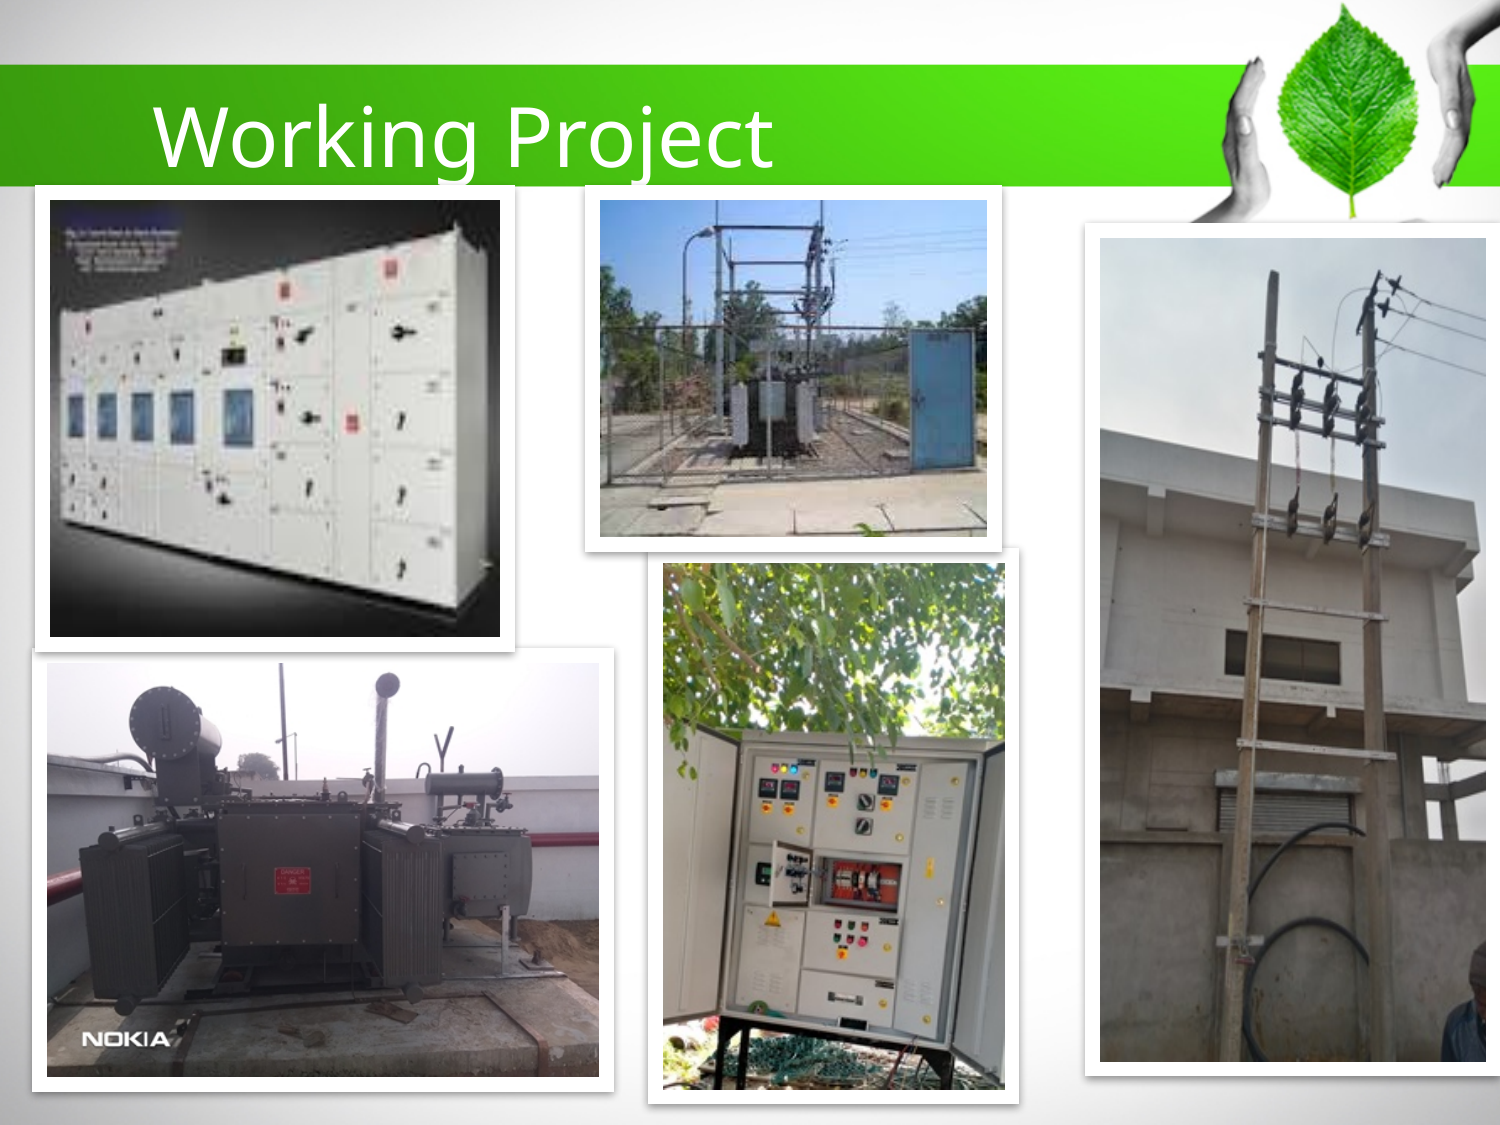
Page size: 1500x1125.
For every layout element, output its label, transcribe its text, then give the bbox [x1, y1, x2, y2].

picture [1099, 237, 1487, 1062]
picture [0, 0, 1500, 1125]
title Working Project [137, 75, 1338, 193]
